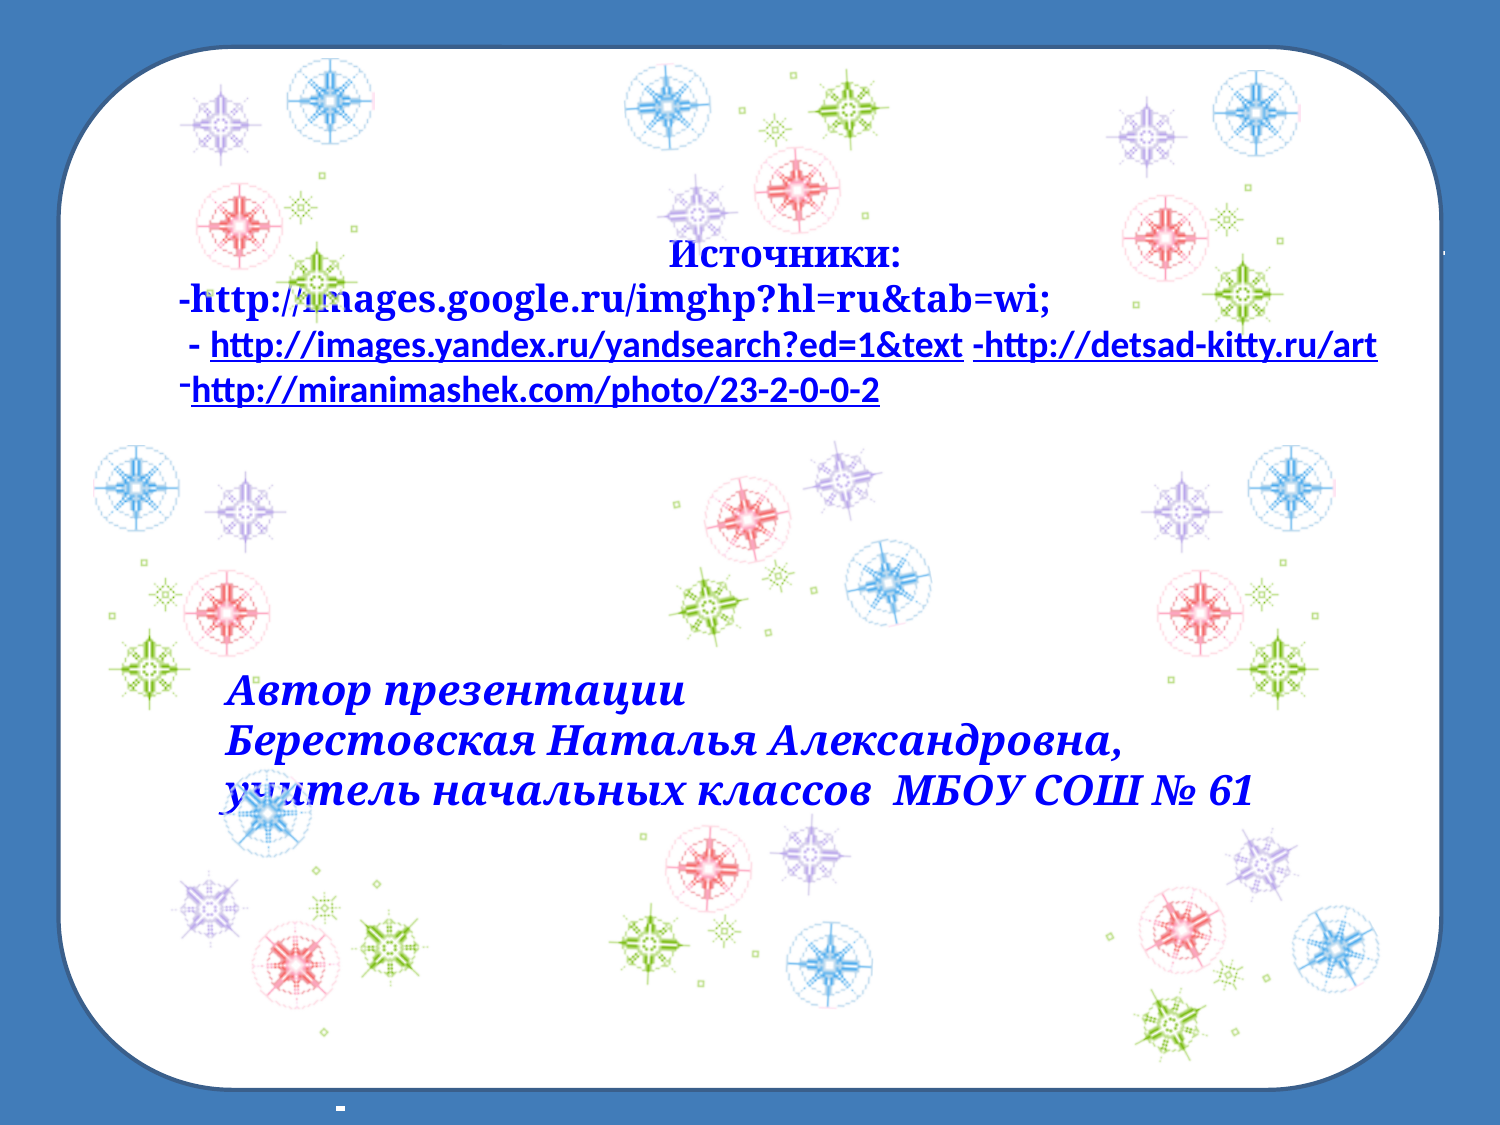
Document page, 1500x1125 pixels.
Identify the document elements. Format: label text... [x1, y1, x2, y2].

text_box Источники: -http://images.google.ru/imghp?hl=ru&tab=wi; - http://images.yandex.ru/yandsearch?ed=1&text -http://detsad-kitty.ru/art http://miranimashek.com/photo/23-2-0-0-2 [164, 222, 1407, 688]
picture [0, 0, 1500, 1125]
text_box Автор презентации Берестовская Наталья Александровна, учитель начальных классов МБОУ СОШ № 61 [298, 656, 1360, 822]
text_box [897, 44, 1444, 1088]
text_box [56, 44, 687, 1091]
text_box [422, 822, 1096, 1092]
